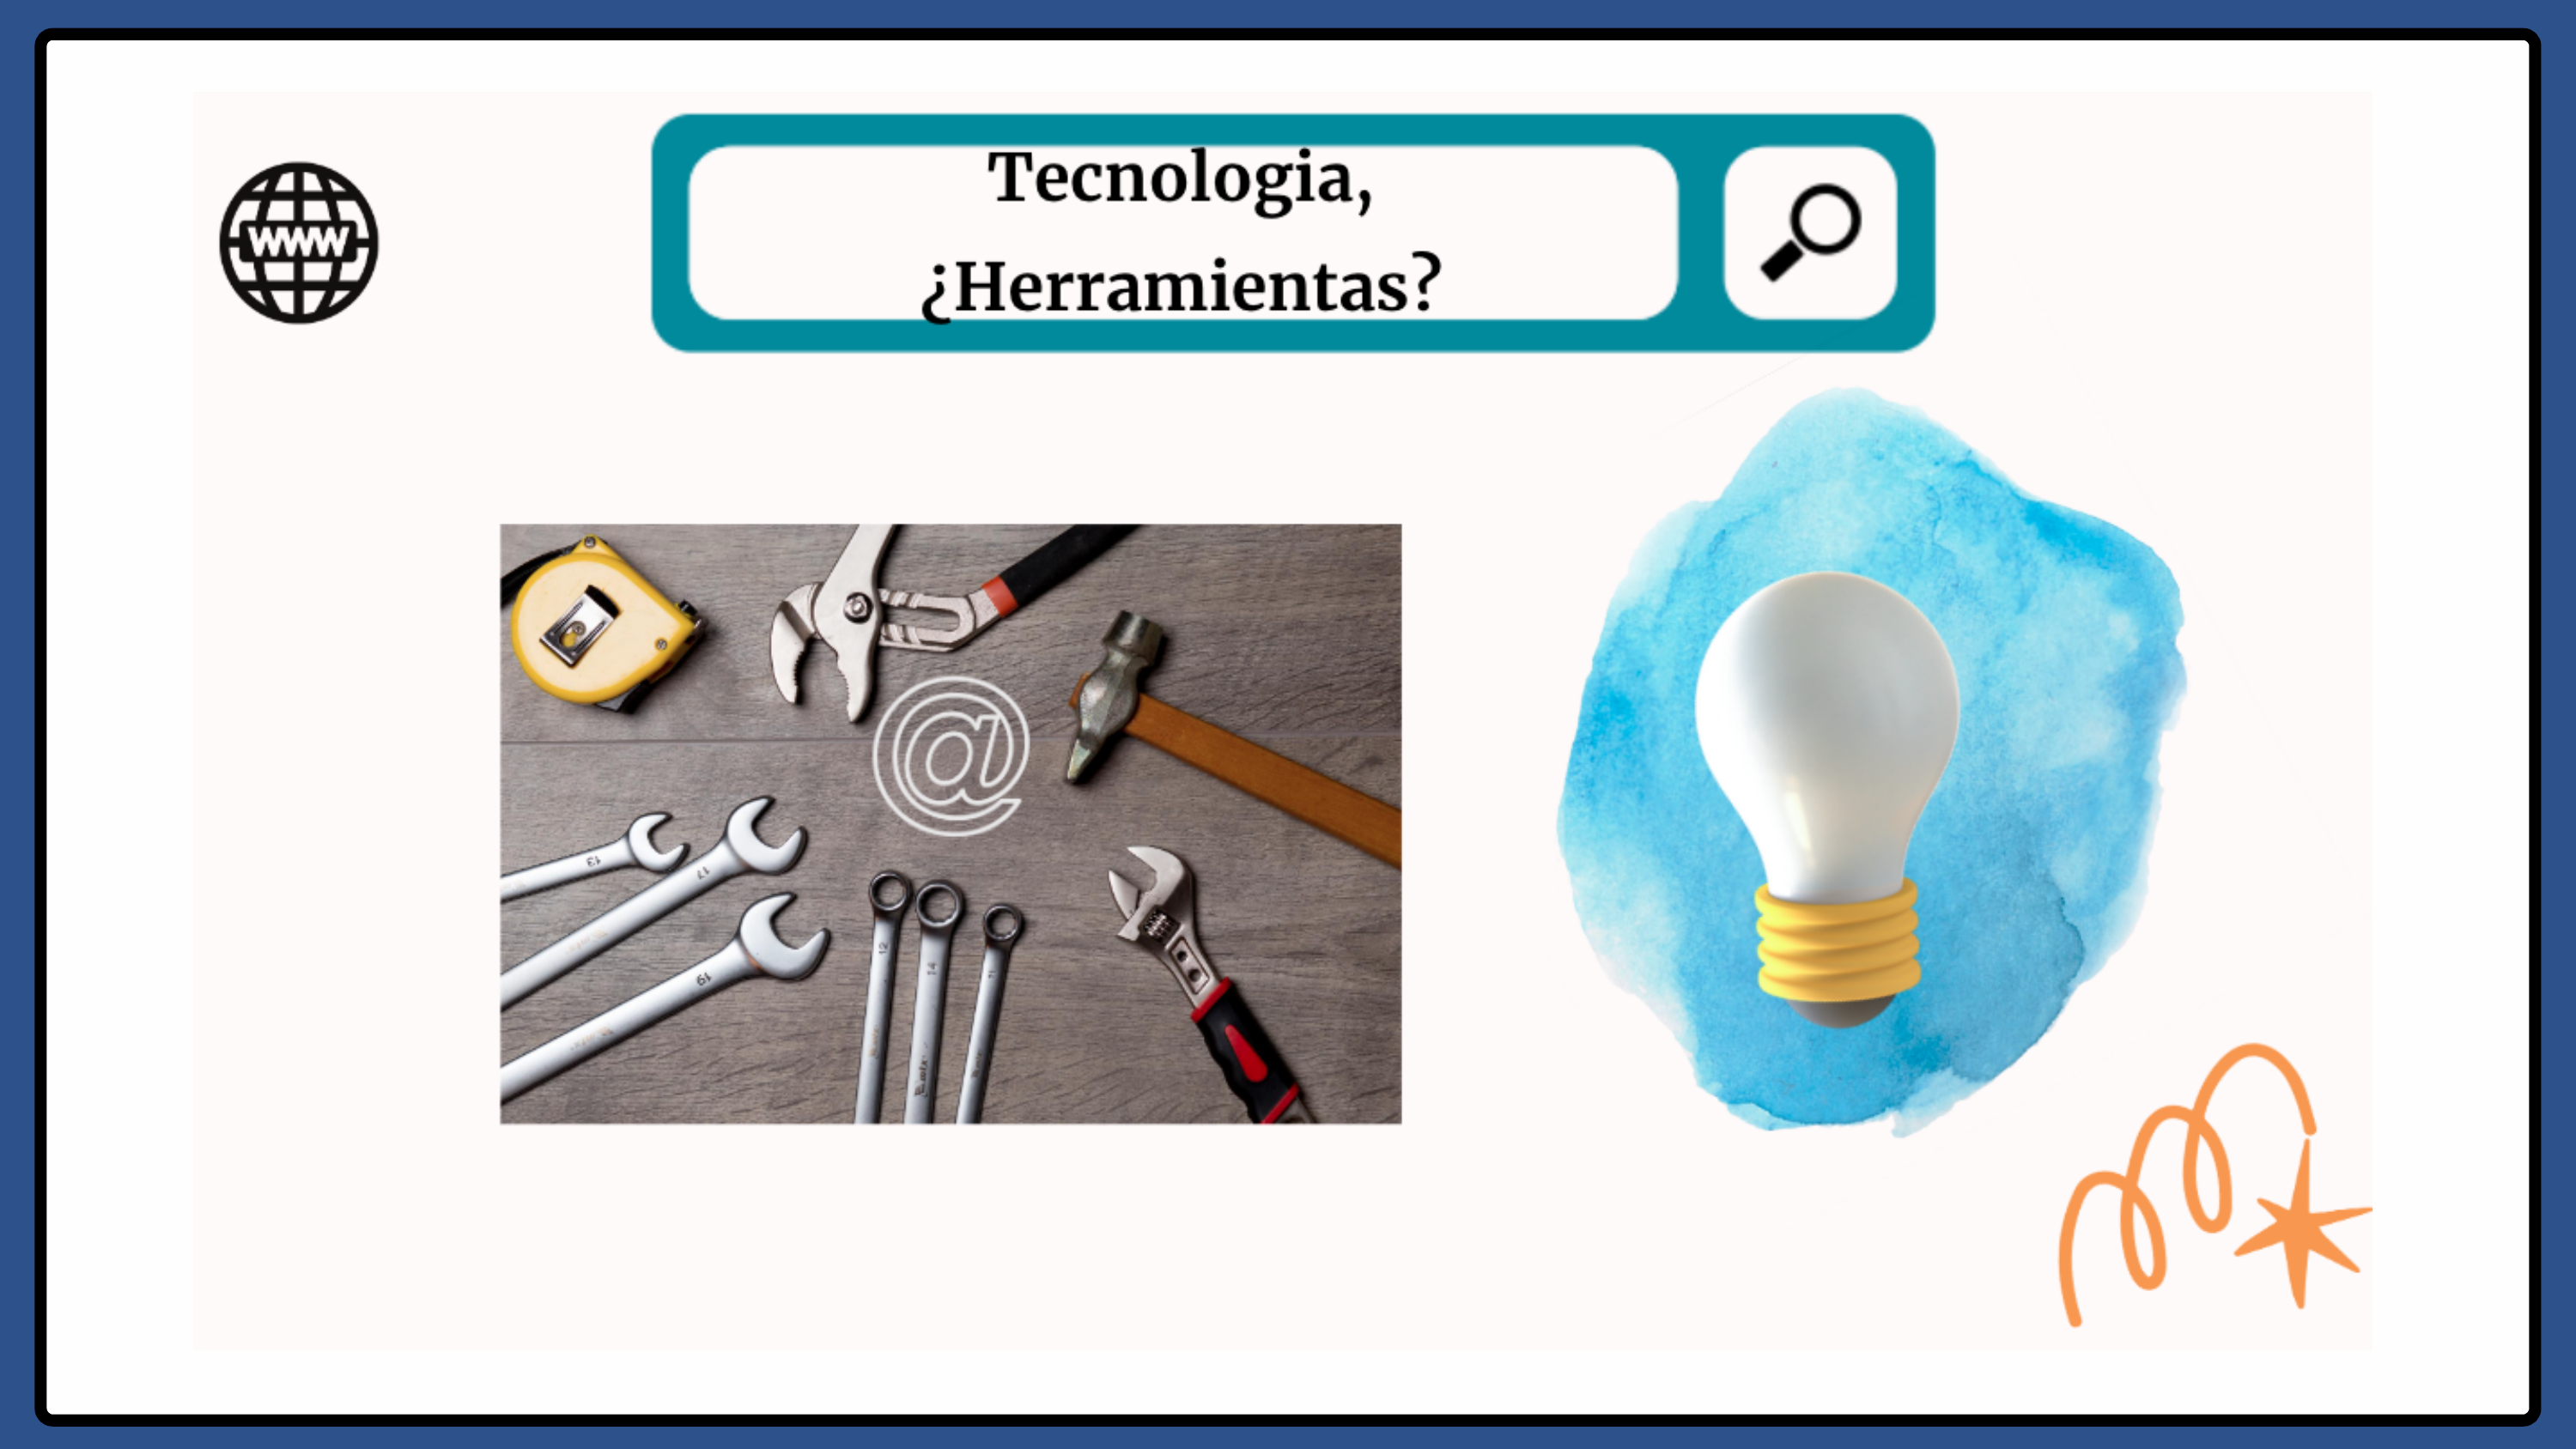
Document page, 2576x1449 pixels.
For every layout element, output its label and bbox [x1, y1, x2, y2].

picture [192, 92, 2372, 1351]
text_box [40, 33, 2536, 1421]
text_box [0, 0, 2576, 1449]
